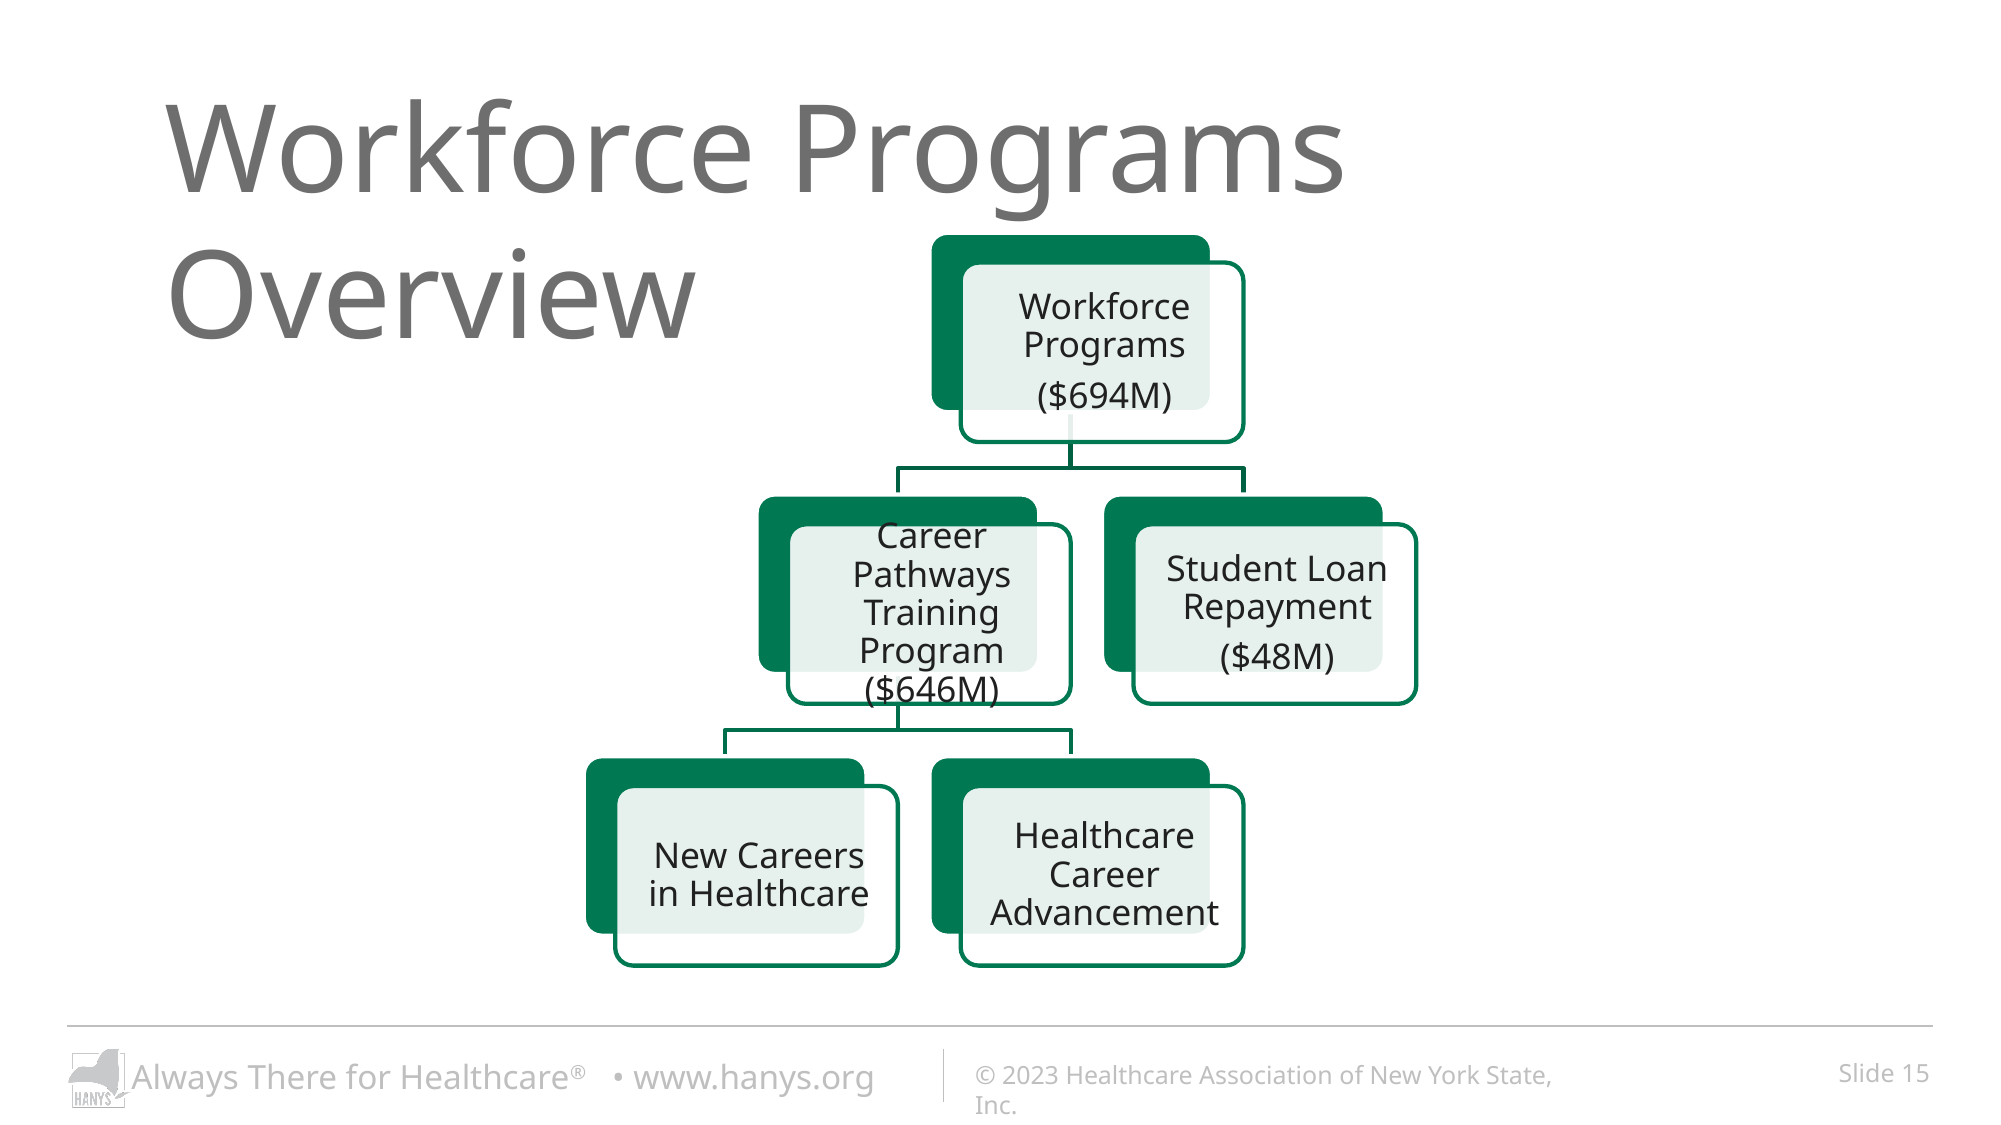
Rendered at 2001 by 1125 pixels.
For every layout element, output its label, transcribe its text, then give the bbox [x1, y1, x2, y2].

picture [68, 1049, 135, 1108]
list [583, 232, 1417, 967]
title Workforce Programs Overview [150, 62, 1850, 233]
